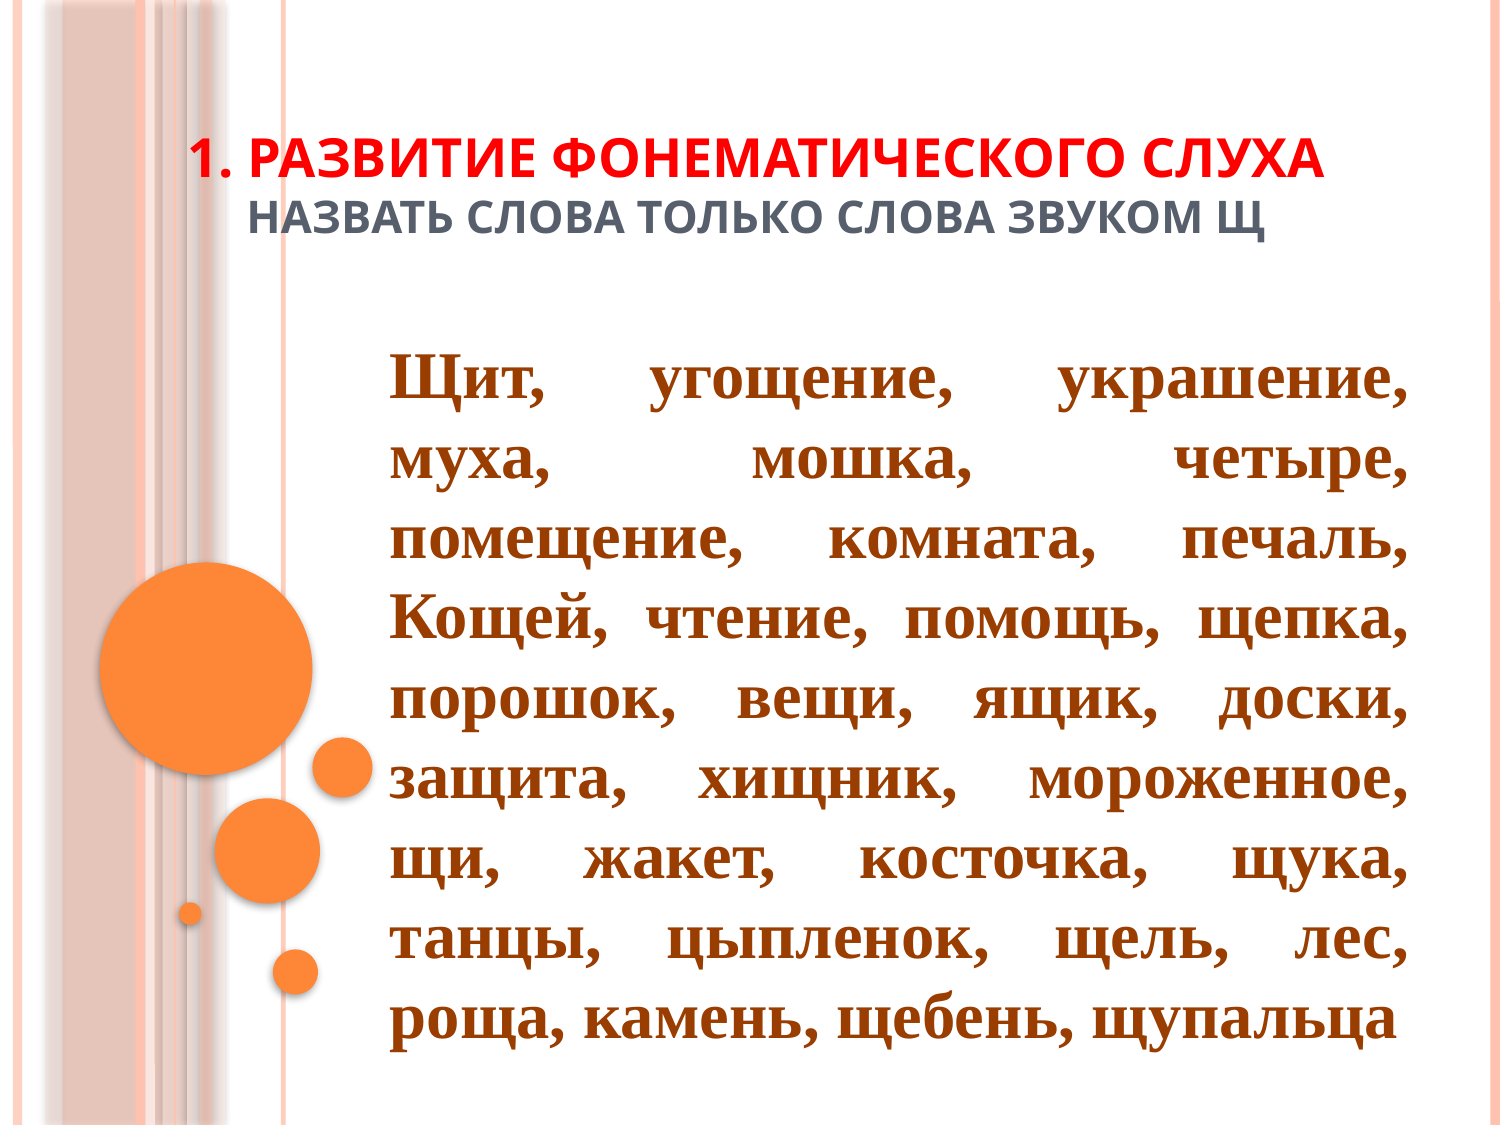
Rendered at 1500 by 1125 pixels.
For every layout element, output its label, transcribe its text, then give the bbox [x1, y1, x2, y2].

subtitle Щит, угощение, украшение, муха, мошка, четыре, помещение, комната, печаль, Кощей, чтение, помощь, щепка, порошок, вещи, ящик, доски, защита, хищник, мороженное, щи, жакет, косточка, щука, танцы, цыпленок, щель, лес, роща, камень, щебень, щупальца [375, 324, 1425, 1046]
title 1. Развитие фонематического слуха Назвать слова только слова звуком Щ [125, 75, 1388, 250]
